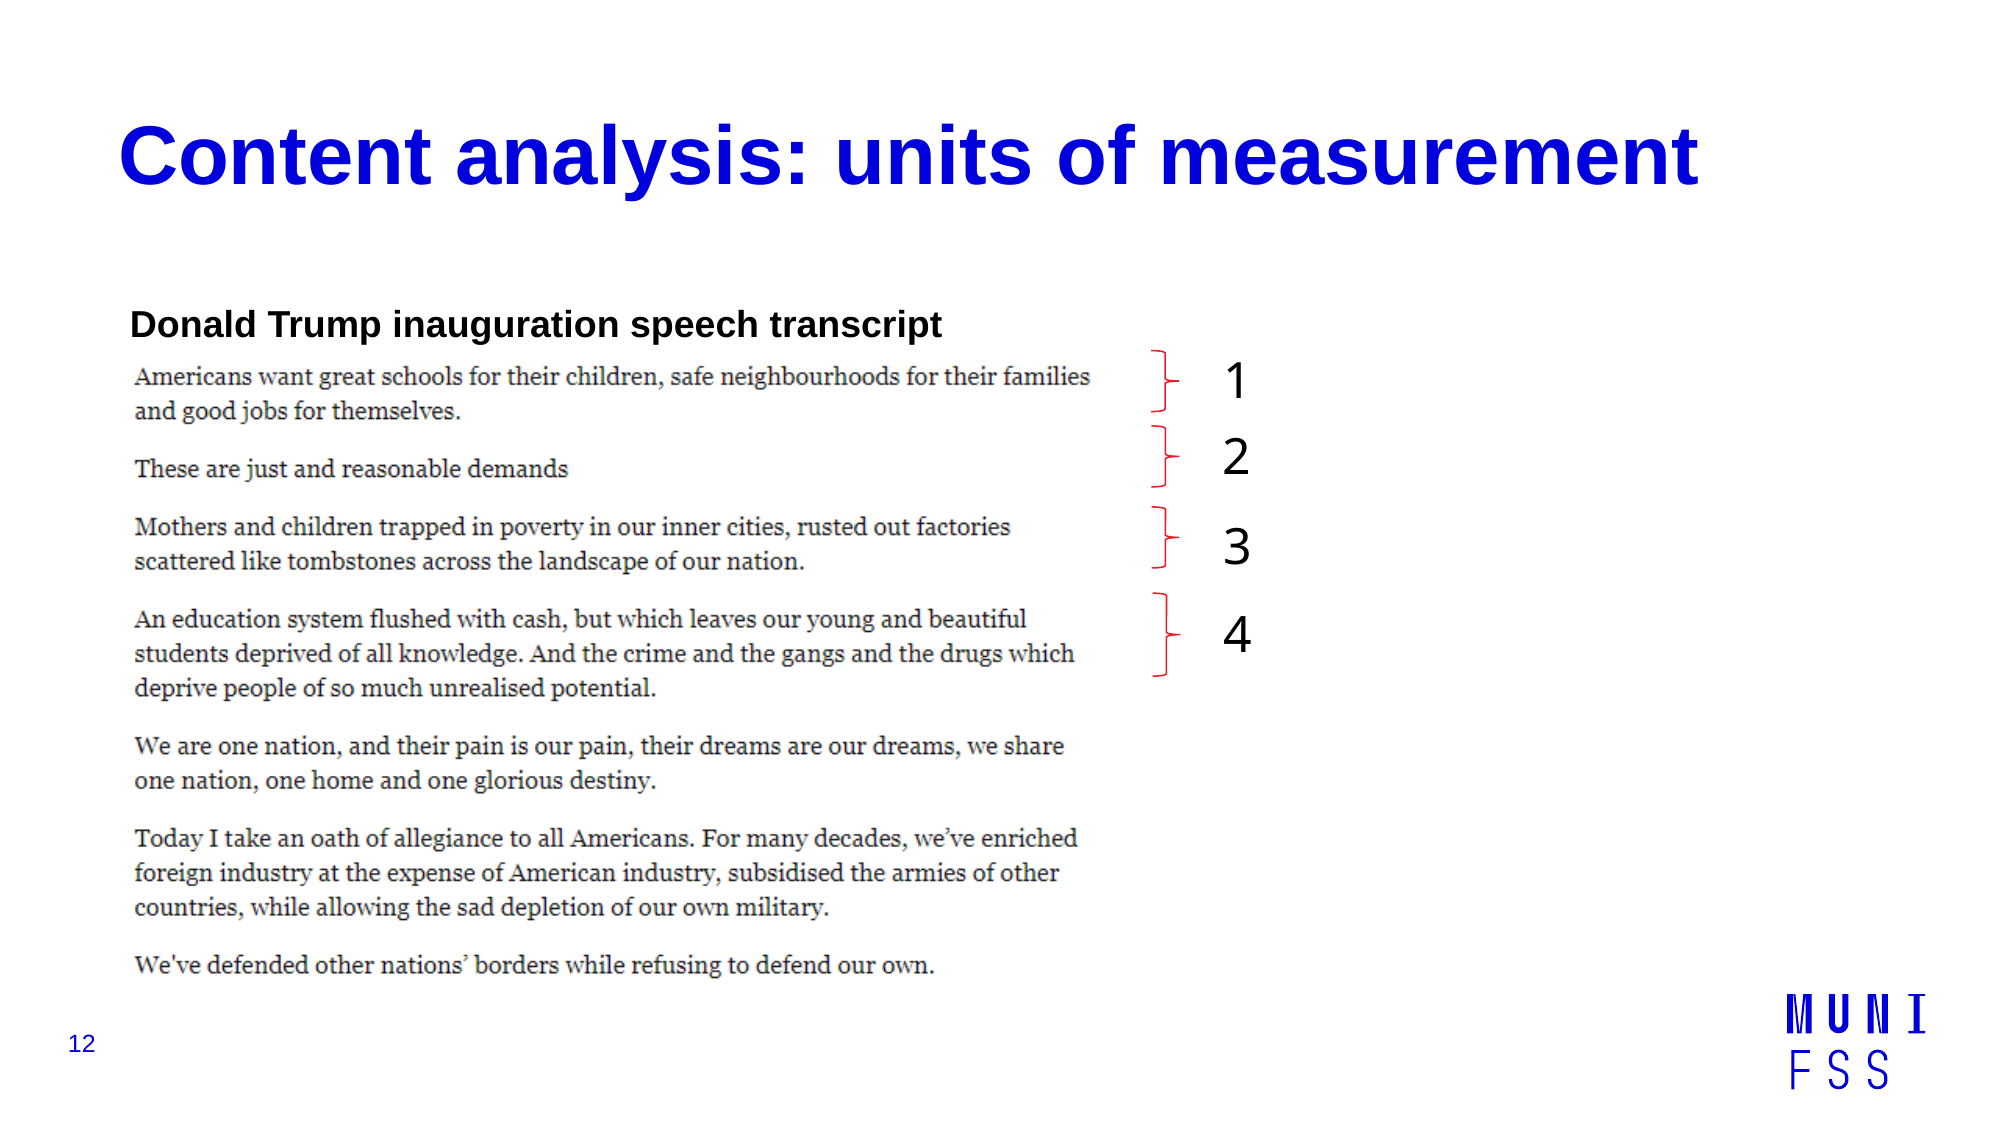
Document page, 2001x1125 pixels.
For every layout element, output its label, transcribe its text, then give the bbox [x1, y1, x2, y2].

text_box 3 [1208, 506, 1258, 582]
title Content analysis: units of measurement [118, 118, 1883, 193]
text_box [1152, 593, 1181, 677]
text_box 1 [1208, 340, 1257, 416]
text_box 4 [1208, 594, 1258, 670]
text_box 2 [1208, 416, 1257, 492]
text_box [1151, 425, 1180, 487]
text_box [1151, 350, 1180, 412]
picture [133, 346, 1096, 991]
slide_number 12 [67, 1021, 110, 1063]
text_box [1151, 506, 1180, 568]
list Donald Trump inauguration speech transcript [118, 277, 1883, 957]
